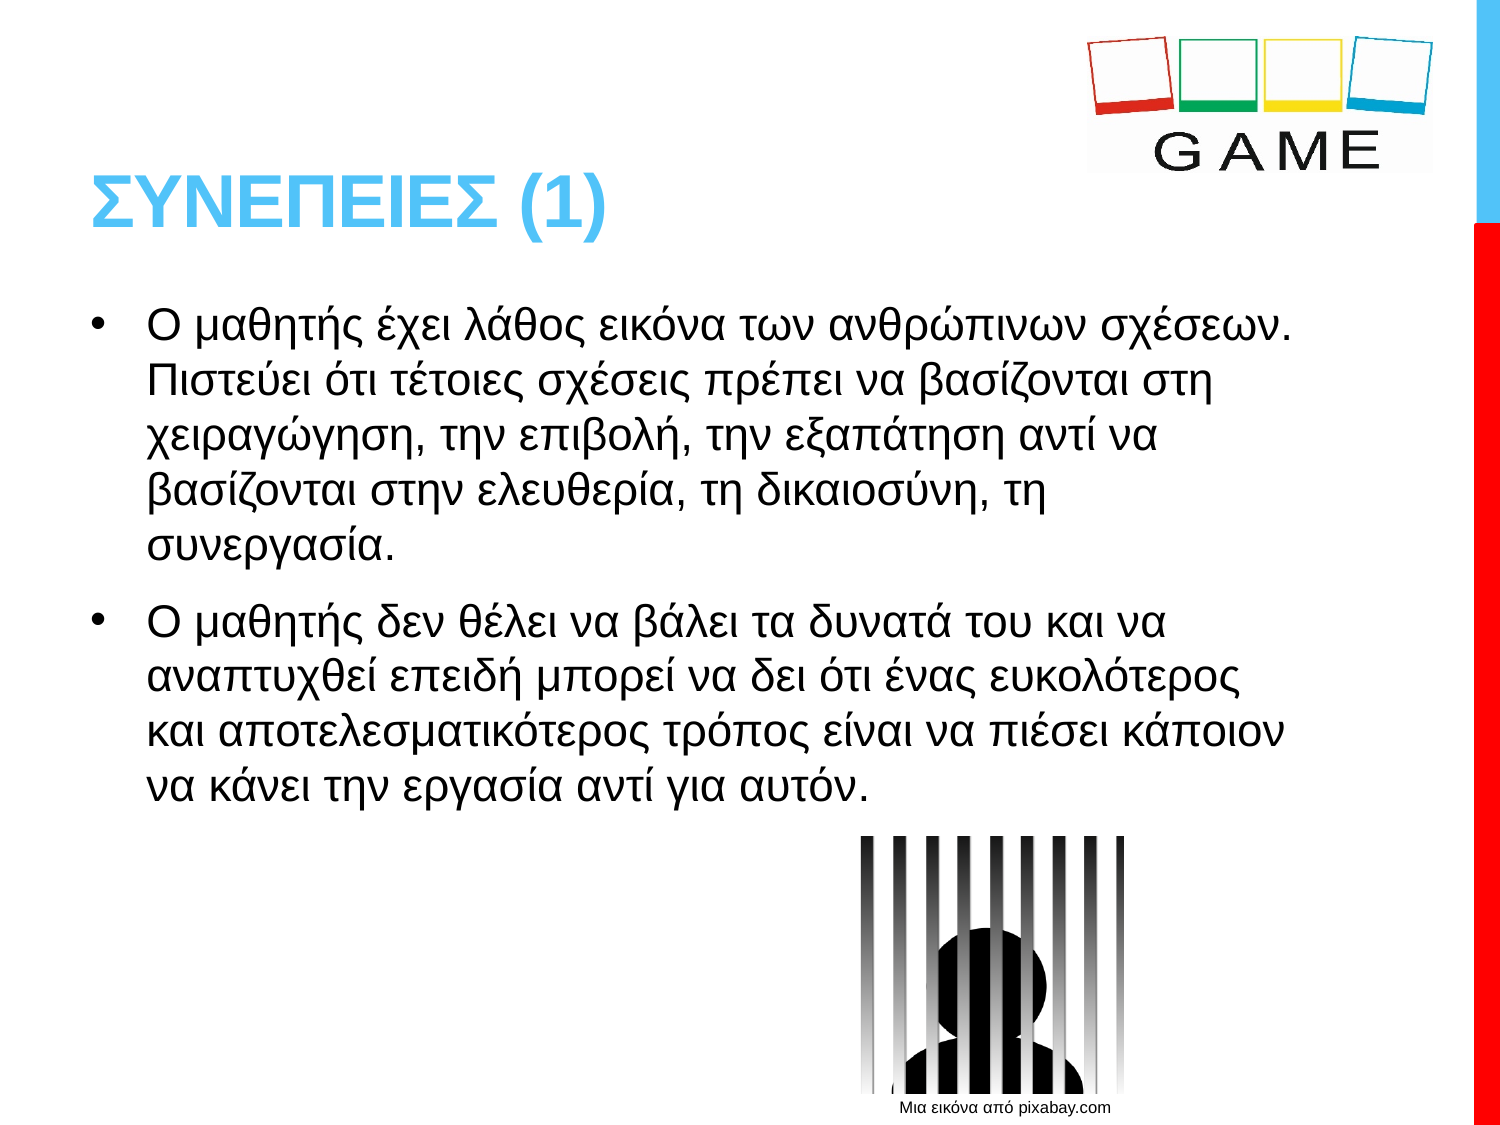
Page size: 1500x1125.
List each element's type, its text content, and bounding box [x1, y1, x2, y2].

picture [843, 836, 1124, 1095]
text_box Μια εικόνα από pixabay.com [884, 1099, 1127, 1125]
title ΣΥΝΕΠΕΙΕΣ (1) [75, 25, 1025, 250]
picture [1087, 36, 1433, 173]
list Ο μαθητής έχει λάθος εικόνα των ανθρώπινων σχέσεων. Πιστεύει ότι τέτοιες σχέσεις πρέπει να βασίζονται στη χειραγώγηση, την επιβολή, την εξαπάτηση αντί να βασίζονται στην ελευθερία, τη δικαιοσύνη, τη συνεργασία. Ο μαθητής δεν θέλει να βάλει τα δυνατά του και να αναπτυχθεί επειδή μπορεί να δει ότι ένας ευκολότερος και αποτελεσματικότερος τρόπος είναι να πιέσει κάποιον να κάνει την εργασία αντί για αυτόν. [75, 287, 1325, 1005]
